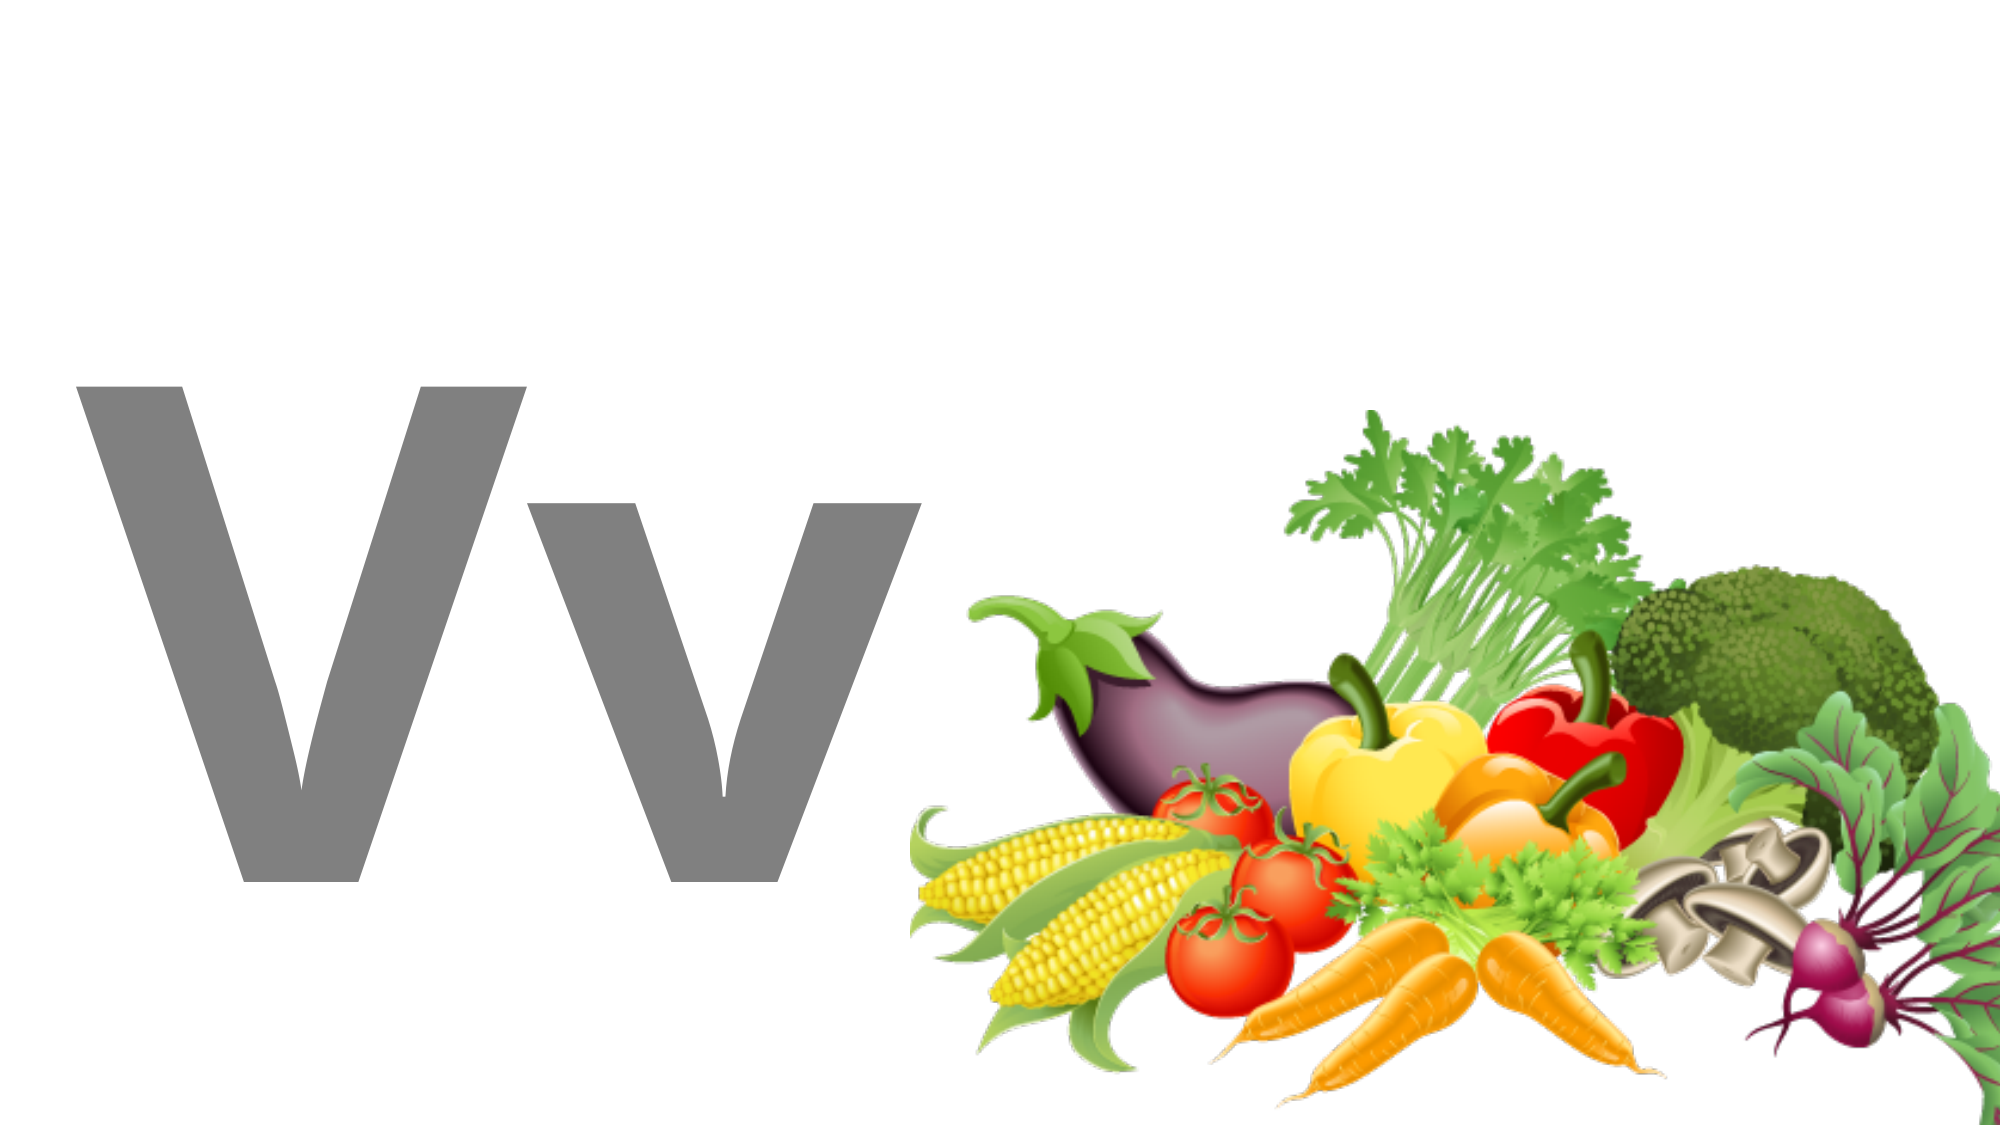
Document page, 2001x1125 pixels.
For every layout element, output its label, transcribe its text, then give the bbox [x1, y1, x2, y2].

text_box Vv [61, 181, 1636, 1029]
picture [910, 410, 2000, 1125]
